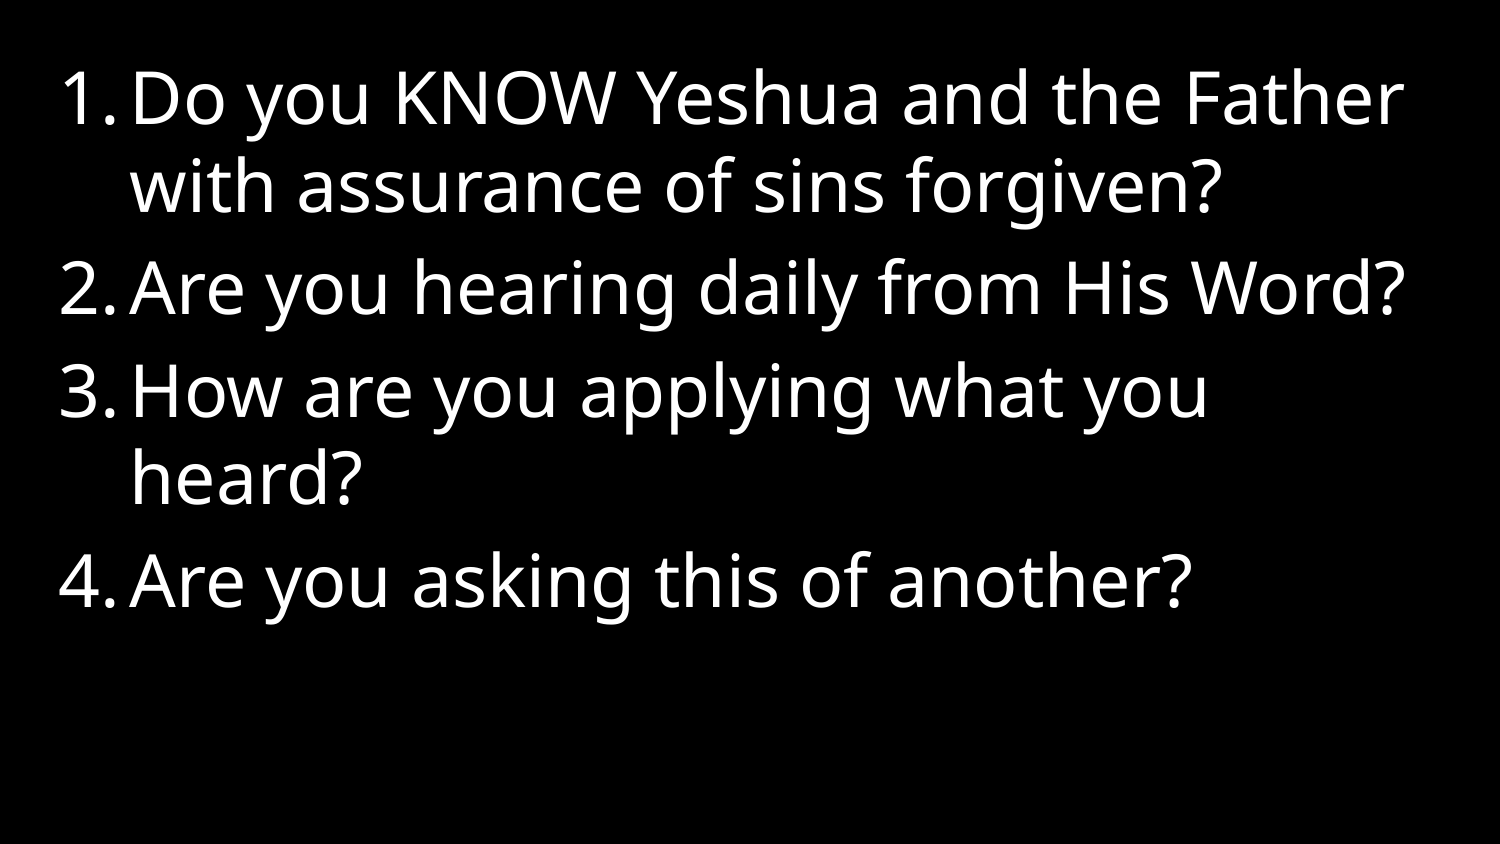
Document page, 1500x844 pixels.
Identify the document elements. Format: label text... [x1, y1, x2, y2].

list Do you KNOW Yeshua and the Father with assurance of sins forgiven? Are you hearing daily from His Word? How are you applying what you heard? Are you asking this of another? [50, 46, 1425, 810]
